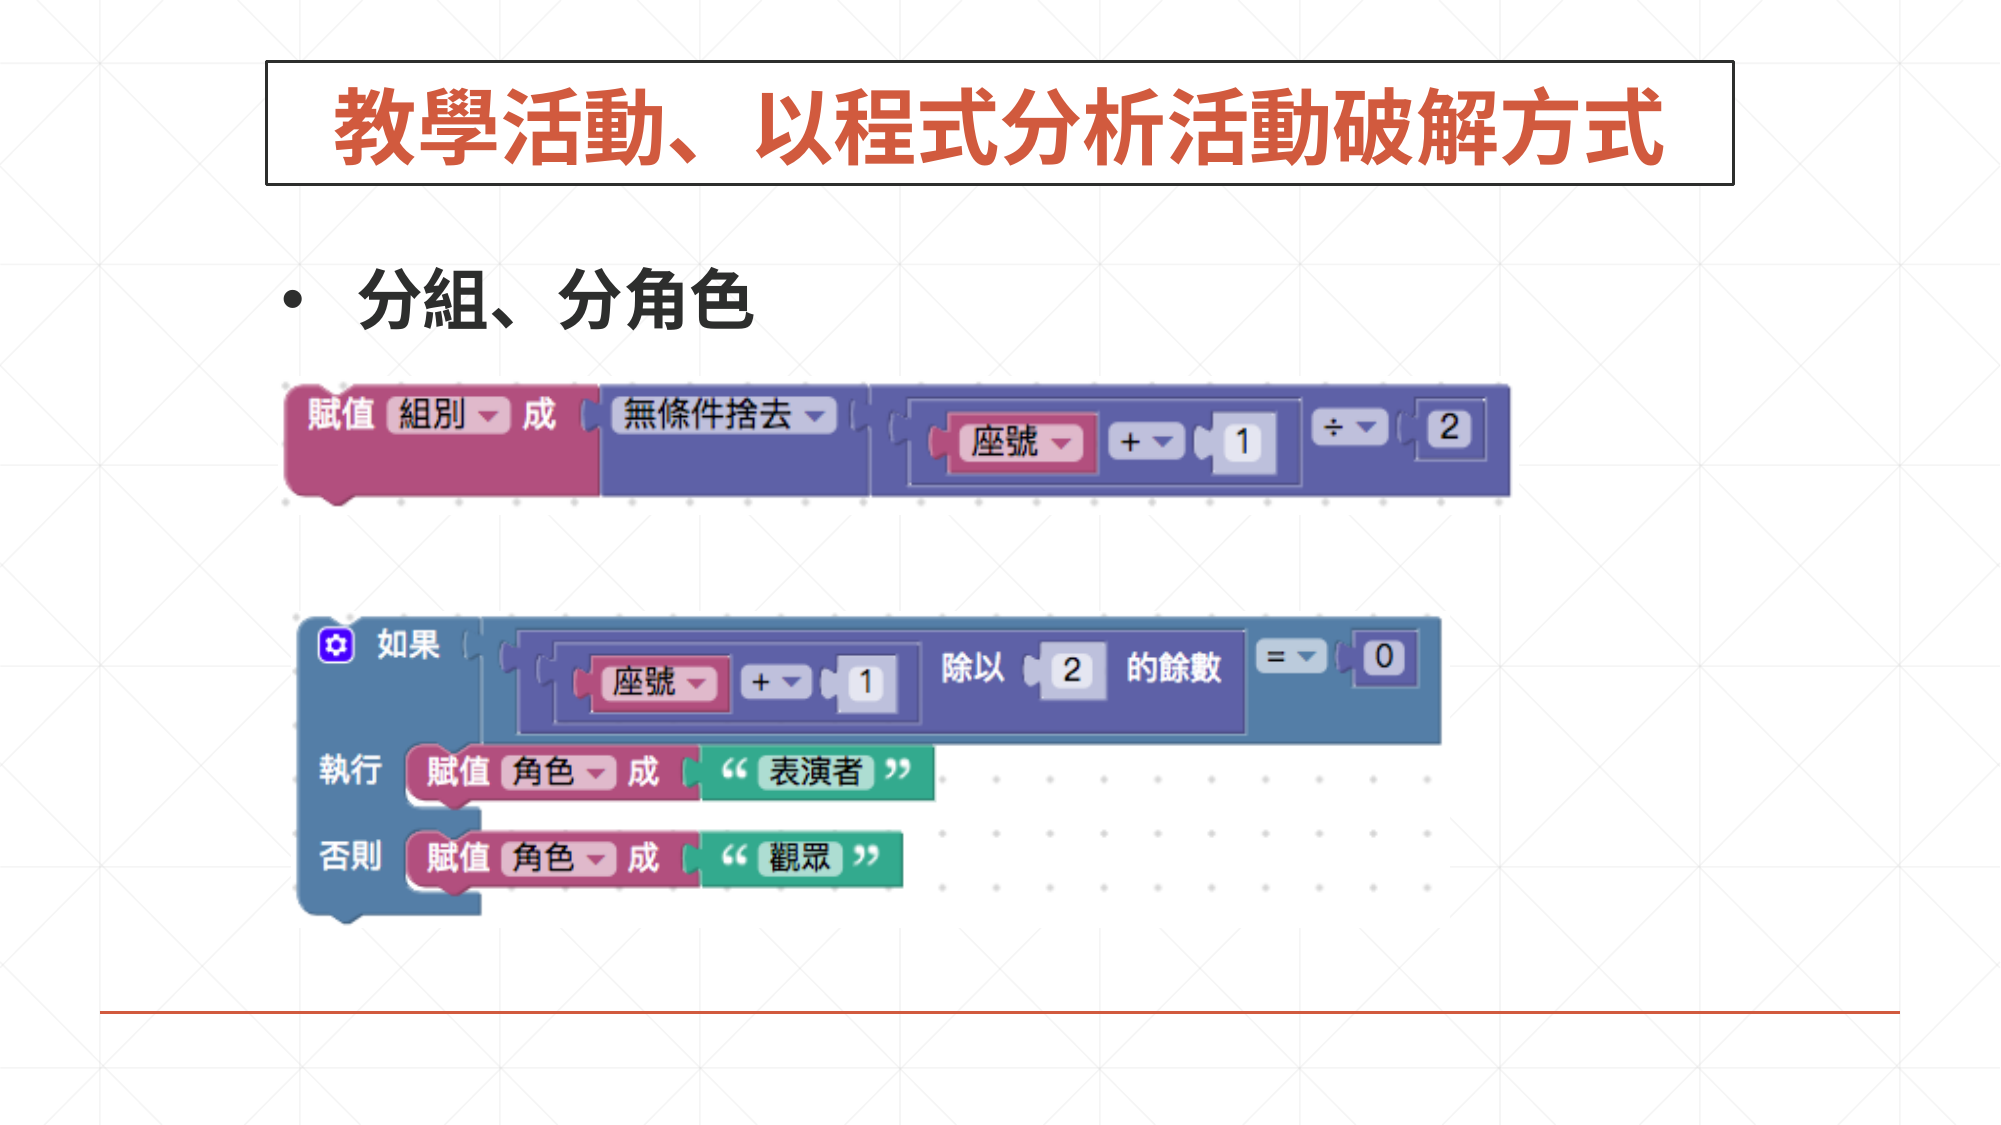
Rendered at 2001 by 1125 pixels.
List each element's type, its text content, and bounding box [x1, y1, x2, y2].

title 分組、分角色 [266, 251, 1617, 347]
picture [290, 611, 1450, 928]
text_box 教學活動、以程式分析活動破解方式 [266, 61, 1734, 185]
picture [278, 376, 1519, 516]
